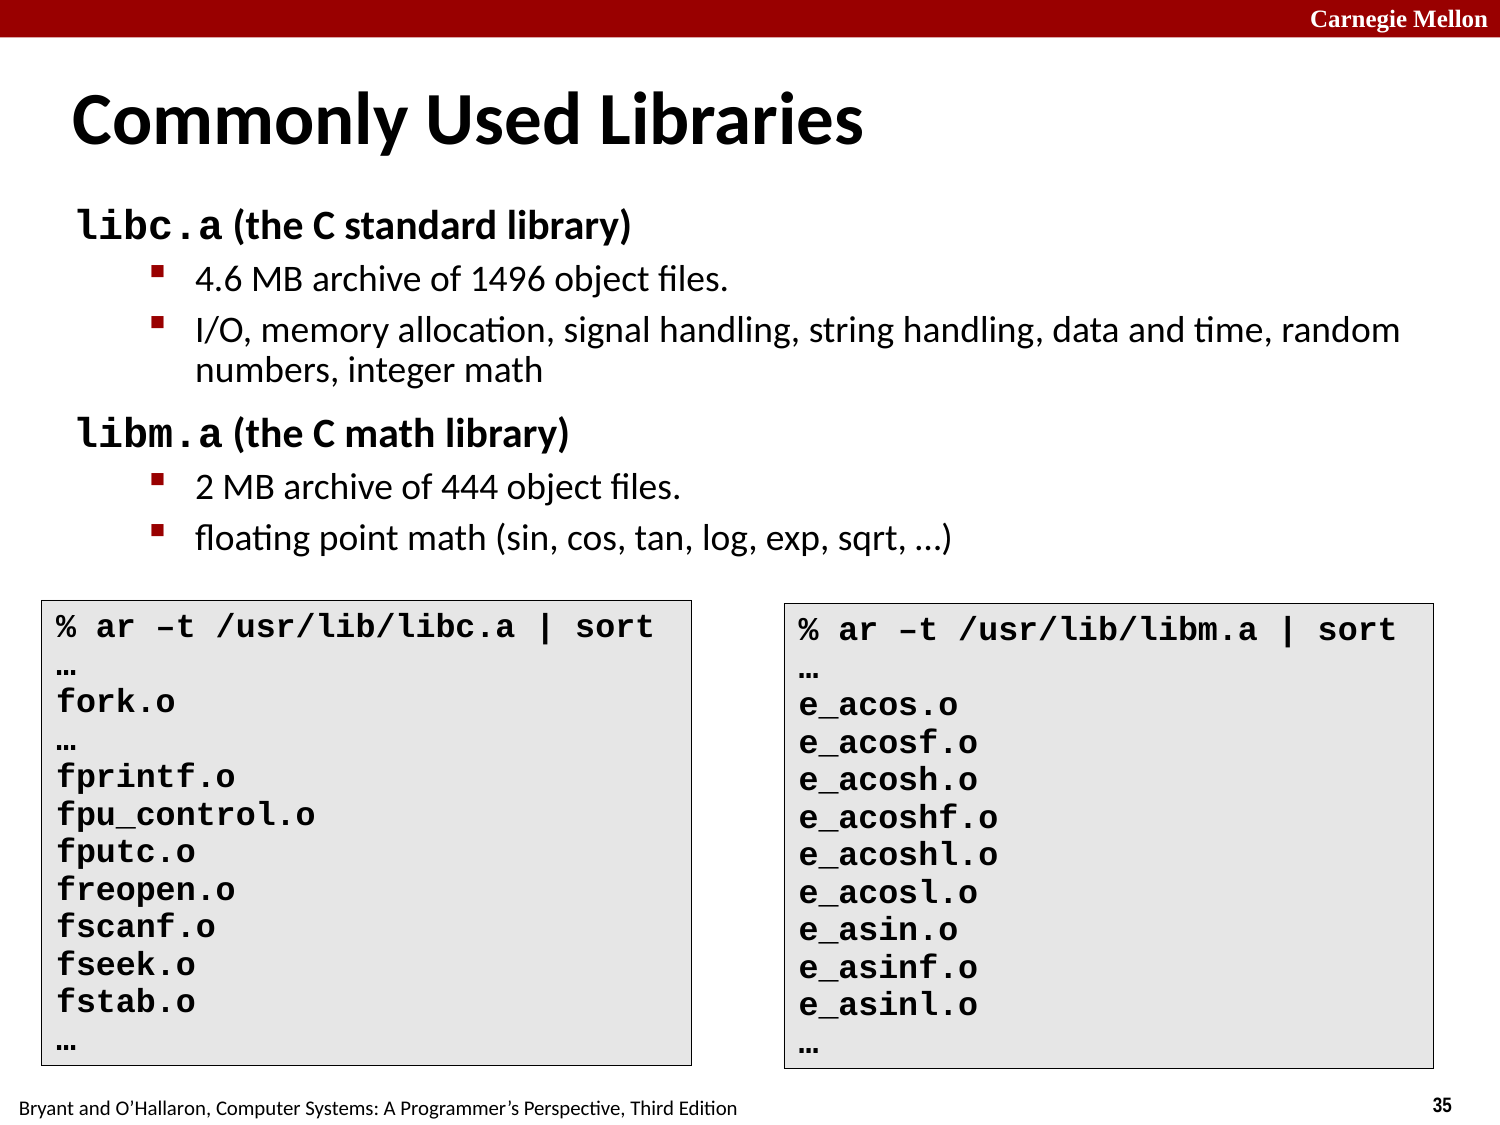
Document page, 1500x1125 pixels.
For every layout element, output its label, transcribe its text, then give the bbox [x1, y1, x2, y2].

text_box % ar –t /usr/lib/libm.a | sort … e_acos.o e_acosf.o e_acosh.o e_acoshf.o e_acoshl.o e_acosl.o e_asin.o e_asinf.o e_asinl.o … [783, 603, 1434, 1069]
text_box % ar –t /usr/lib/libc.a | sort … fork.o … fprintf.o fpu_control.o fputc.o freopen.o fscanf.o fseek.o fstab.o … [41, 599, 692, 1066]
list libc.a (the C standard library) 4.6 MB archive of 1496 object files. I/O, memory allocation, signal handling, string handling, data and time, random numbers, integer math libm.a (the C math library) 2 MB archive of 444 object files. floating point math (sin, cos, tan, log, exp, sqrt, …) [57, 199, 1422, 718]
title Commonly Used Libraries [57, 49, 1488, 179]
